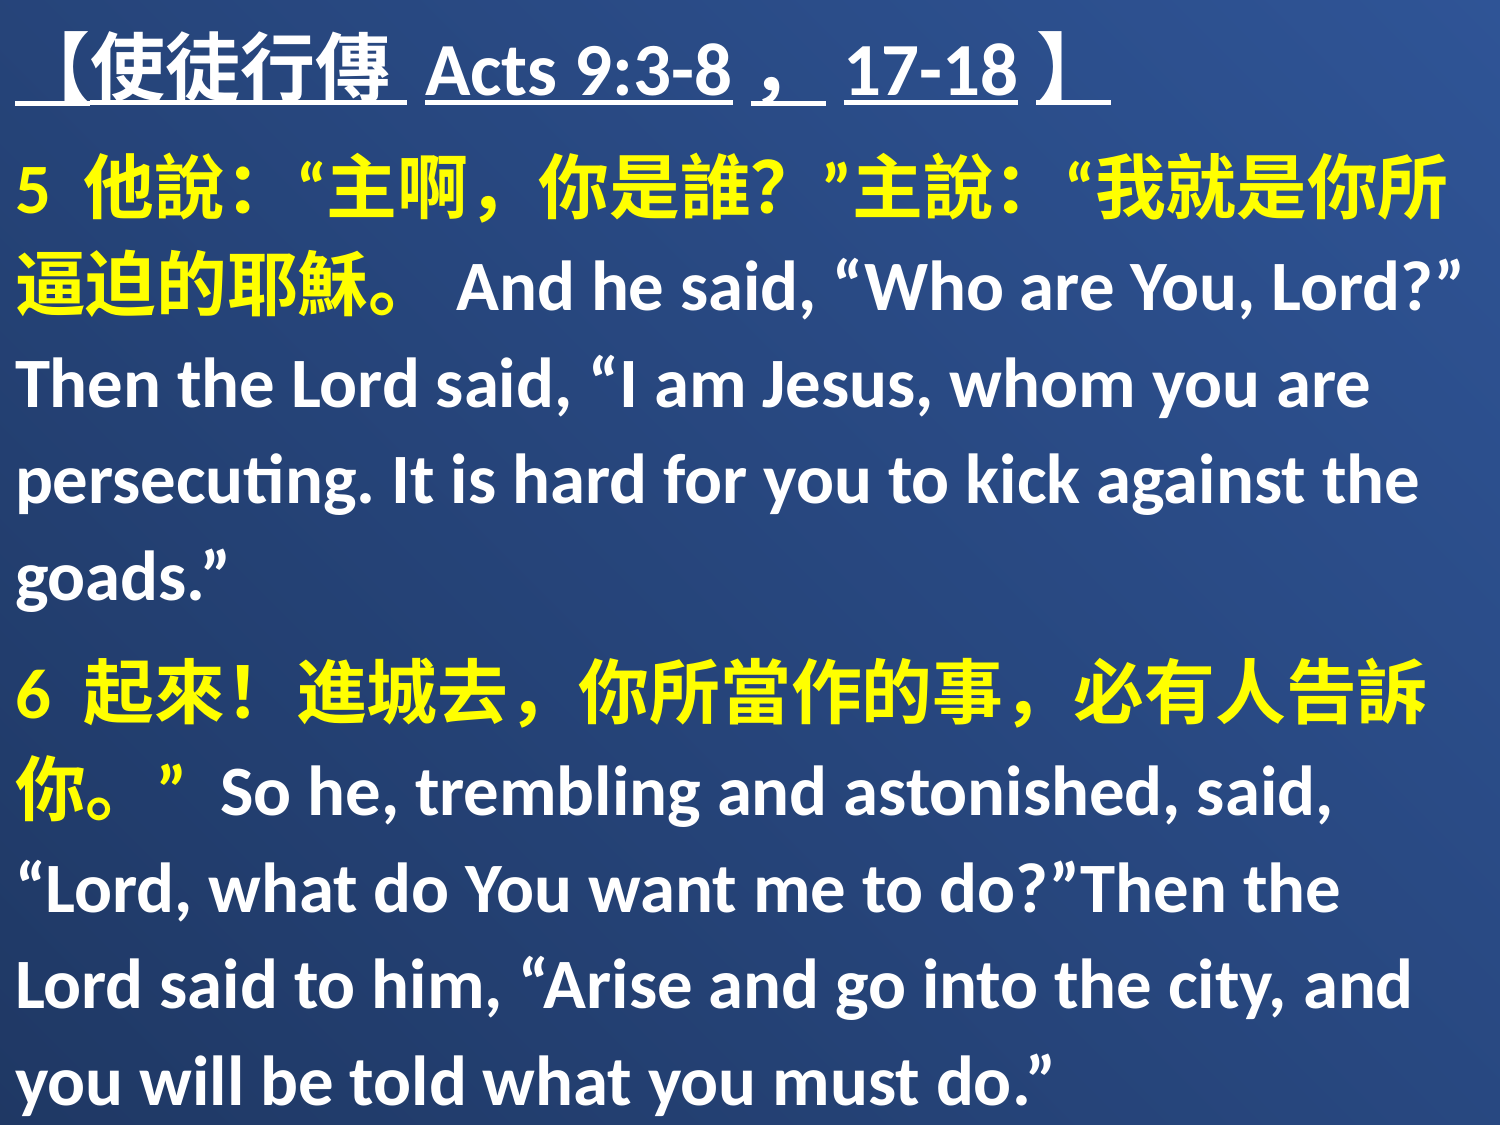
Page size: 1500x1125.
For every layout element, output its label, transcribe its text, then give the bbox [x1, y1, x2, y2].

subtitle 【使徒行傳 Acts 9:3-8，17-18】 5 他說：“主啊，你是誰？”主說：“我就是你所逼迫的耶穌。And he said, “Who are You, Lord?” Then the Lord said, “I am Jesus, whom you are persecuting. It is hard for you to kick against the goads.” 6 起來！進城去，你所當作的事，必有人告訴你。” So he, trembling and astonished, said, “Lord, what do You want me to do?”Then the Lord said to him, “Arise and go into the city, and you will be told what you must do.” [0, 0, 1500, 1125]
